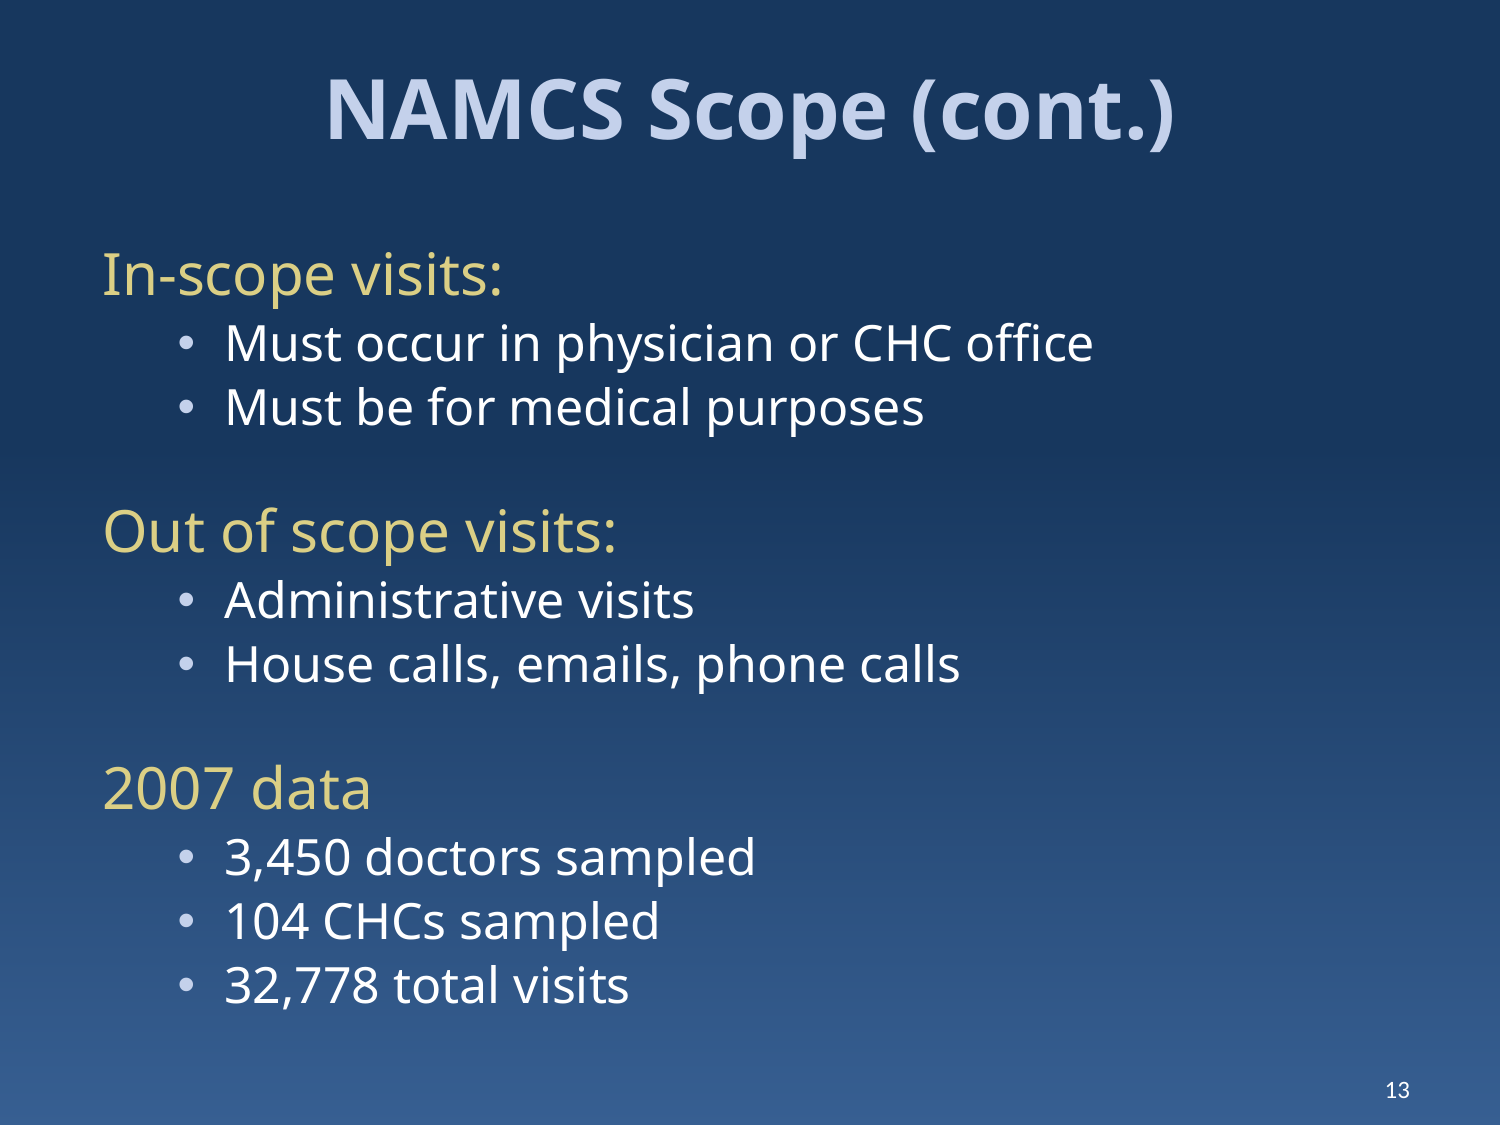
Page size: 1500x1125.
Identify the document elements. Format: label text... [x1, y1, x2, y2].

slide_number 13 [1074, 1074, 1425, 1103]
title NAMCS Scope (cont.) [75, 12, 1425, 200]
list In-scope visits: Must occur in physician or CHC office Must be for medical purposes Out of scope visits: Administrative visits House calls, emails, phone calls 2007 data 3,450 doctors sampled 104 CHCs sampled 32,778 total visits [87, 237, 1438, 1063]
